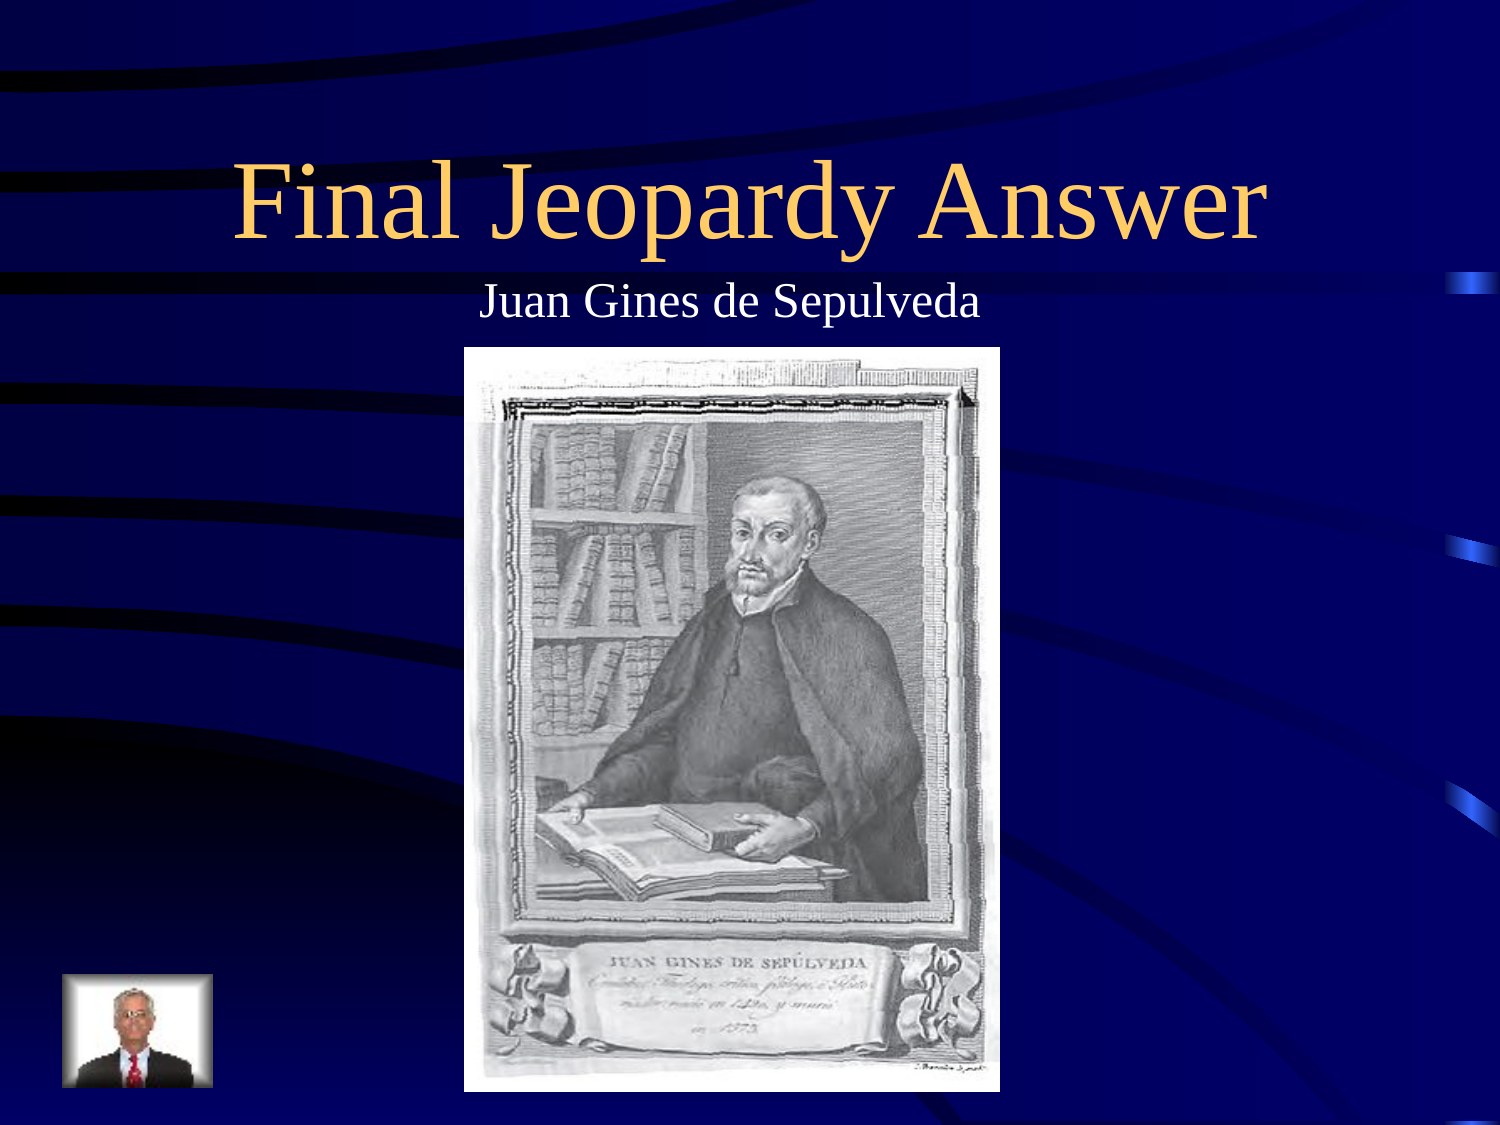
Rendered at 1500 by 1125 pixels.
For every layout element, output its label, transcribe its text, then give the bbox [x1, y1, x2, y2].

title Final Jeopardy Answer [112, 99, 1388, 288]
picture [62, 974, 213, 1088]
text_box Juan Gines de Sepulveda [464, 260, 1027, 335]
picture [464, 347, 1001, 1092]
